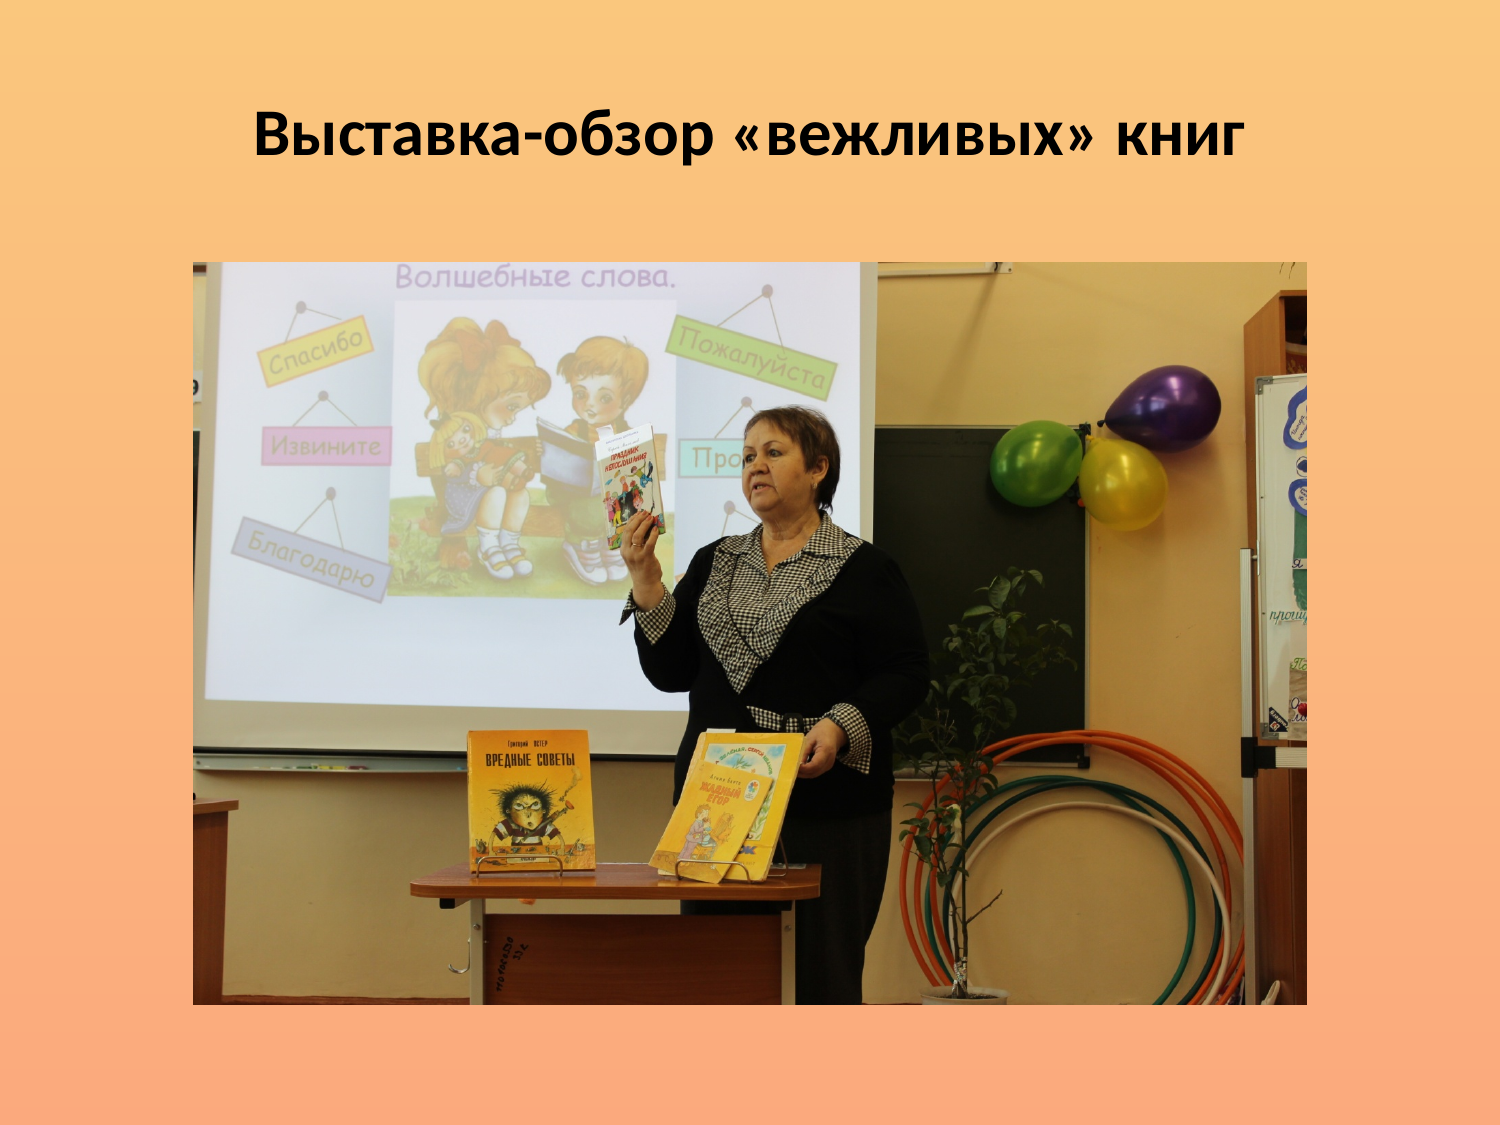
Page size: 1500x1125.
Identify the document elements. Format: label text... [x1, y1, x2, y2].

title Выставка-обзор «вежливых» книг [75, 45, 1425, 233]
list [192, 262, 1307, 1006]
